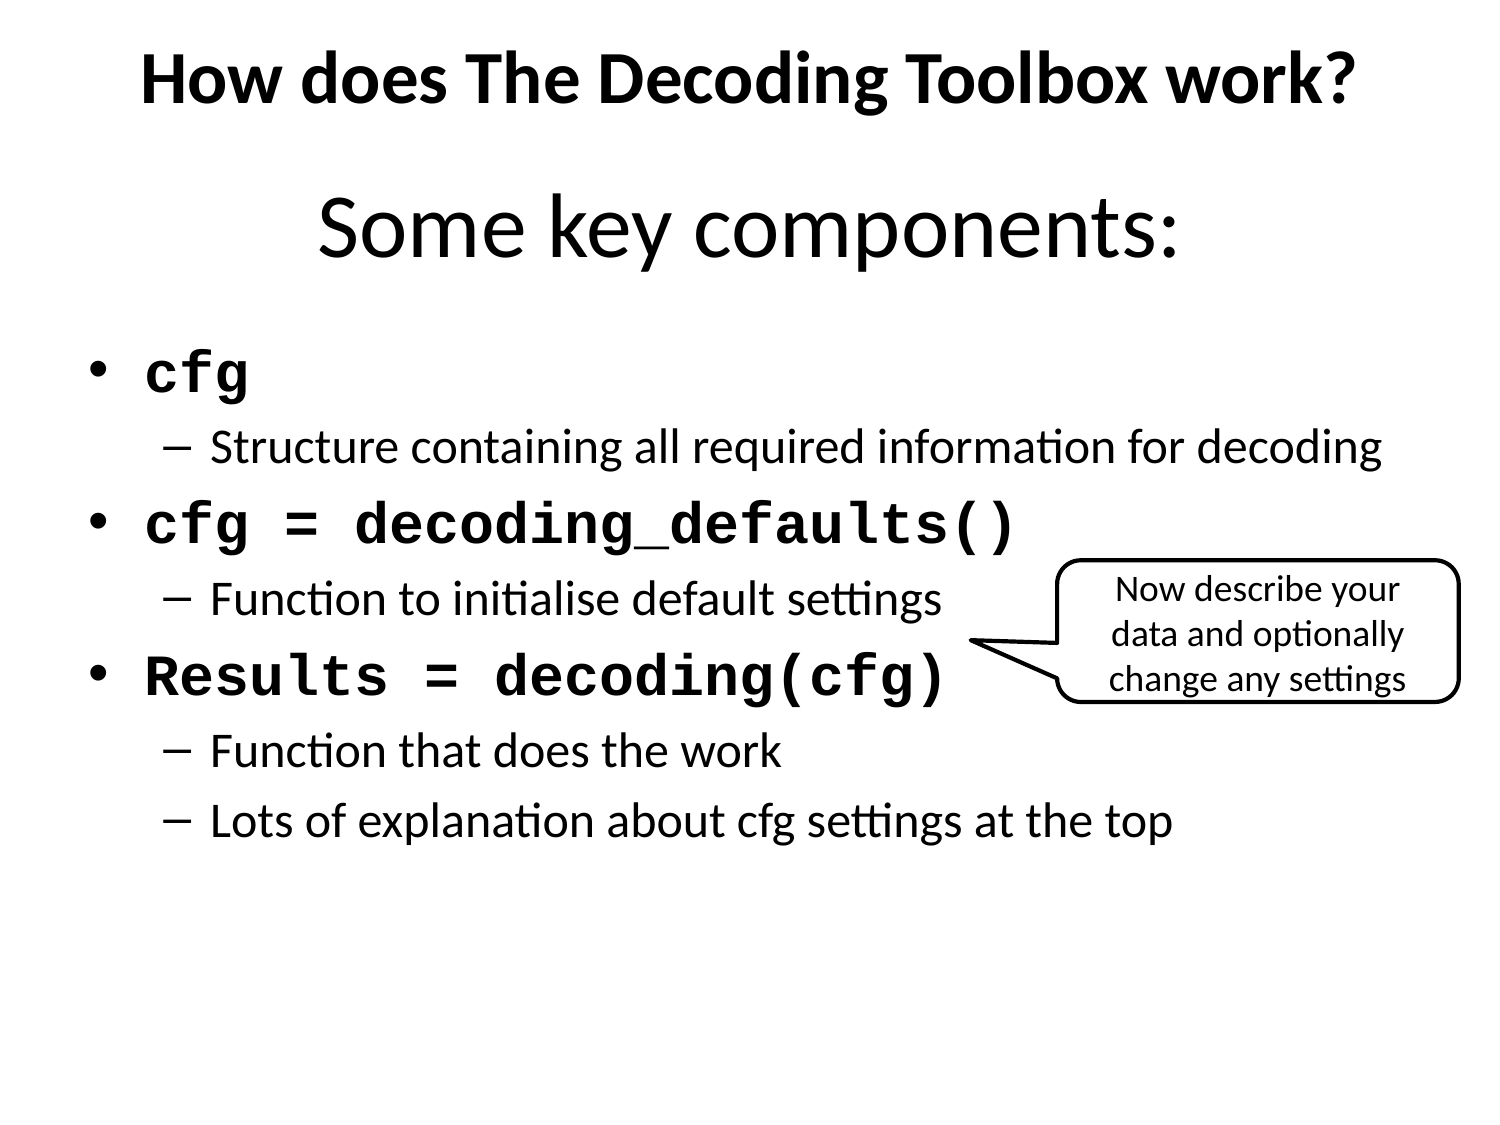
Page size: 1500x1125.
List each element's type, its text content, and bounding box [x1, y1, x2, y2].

title Some key components: [75, 184, 1425, 257]
text_box How does The Decoding Toolbox work? [74, 45, 1425, 102]
list cfg Structure containing all required information for decoding cfg = decoding_defaults() Function to initialise default settings Results = decoding(cfg) Function that does the work Lots of explanation about cfg settings at the top [73, 326, 1424, 1069]
text_box Now describe your data and optionally change any settings [968, 558, 1461, 705]
